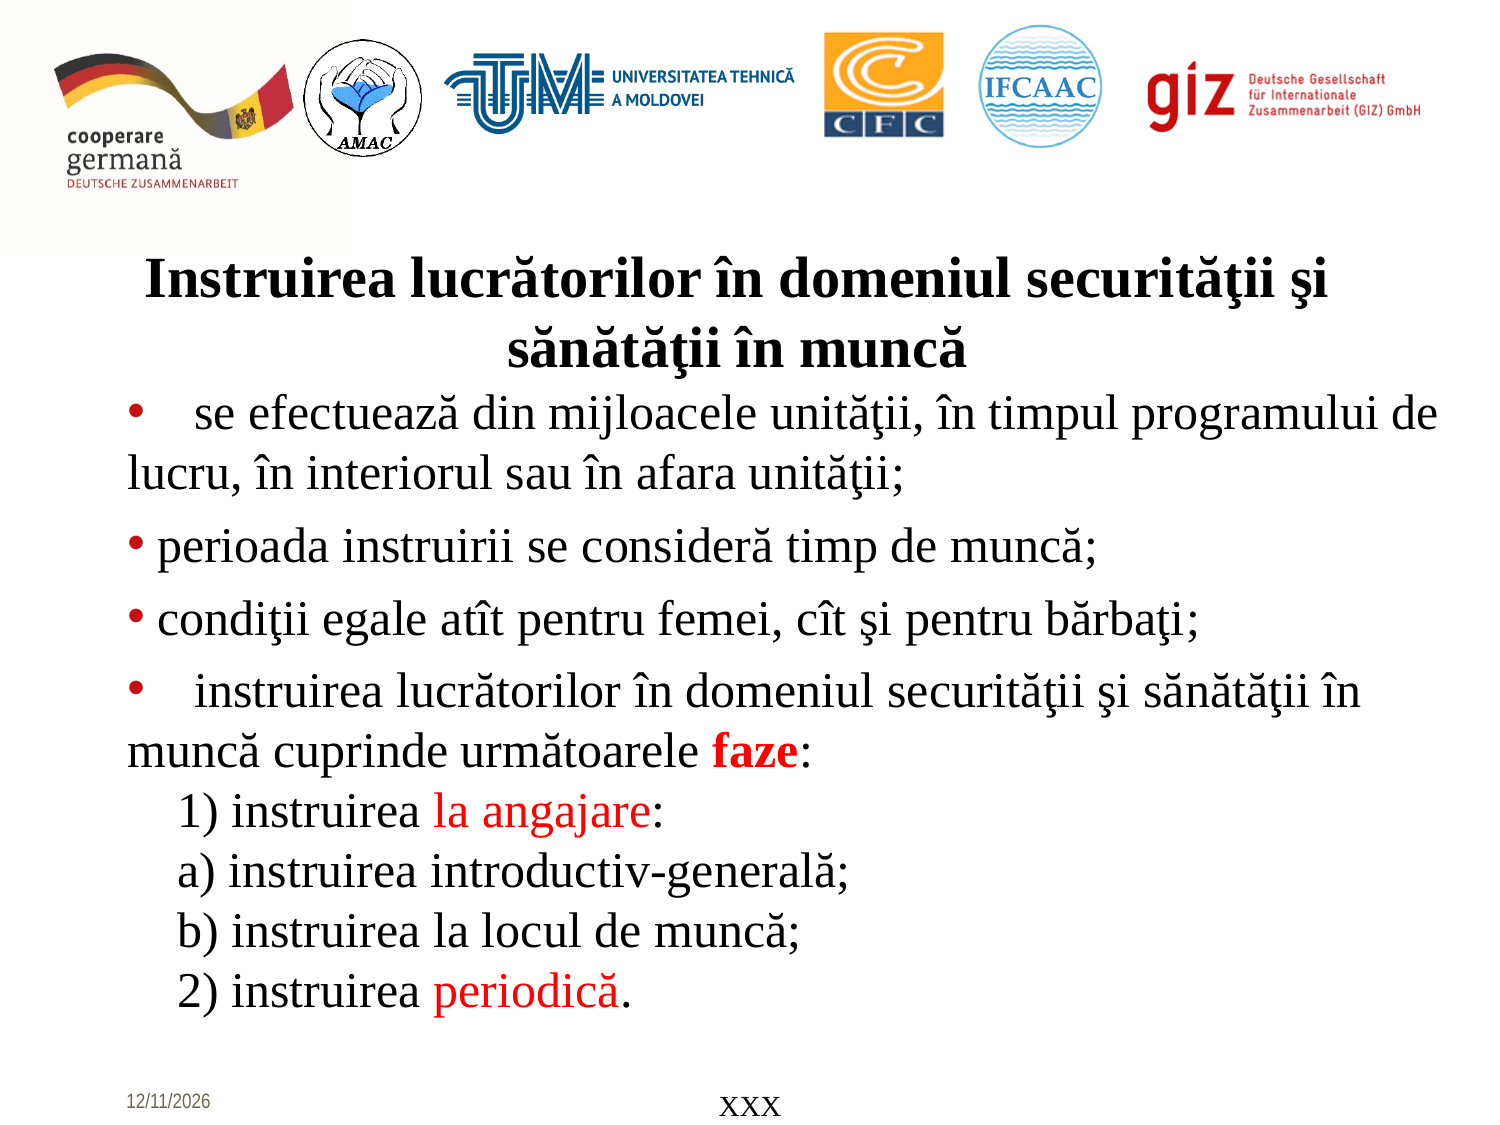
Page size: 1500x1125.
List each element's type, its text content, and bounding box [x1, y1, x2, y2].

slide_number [111, 1079, 325, 1121]
picture [1136, 55, 1435, 147]
picture [434, 47, 800, 140]
list se efectuează din mijloacele unităţii, în timpul programului de lucru, în interiorul sau în afara unităţii; perioada instruirii se consideră timp de muncă; condiţii egale atît pentru femei, cît şi pentru bărbaţi; instruirea lucrătorilor în domeniul securităţii şi sănătăţii în muncă cuprinde următoarele faze: 1) instruirea la angajare: a) instruirea introductiv-generală; b) instruirea la locul de muncă; 2) instruirea periodică. [111, 372, 1467, 999]
picture [0, 0, 422, 256]
title Instruirea lucrătorilor în domeniul securităţii şi sănătăţii în muncă [95, 231, 1380, 361]
footer XXX [469, 1079, 1031, 1121]
picture [970, 16, 1109, 154]
picture [822, 23, 948, 149]
